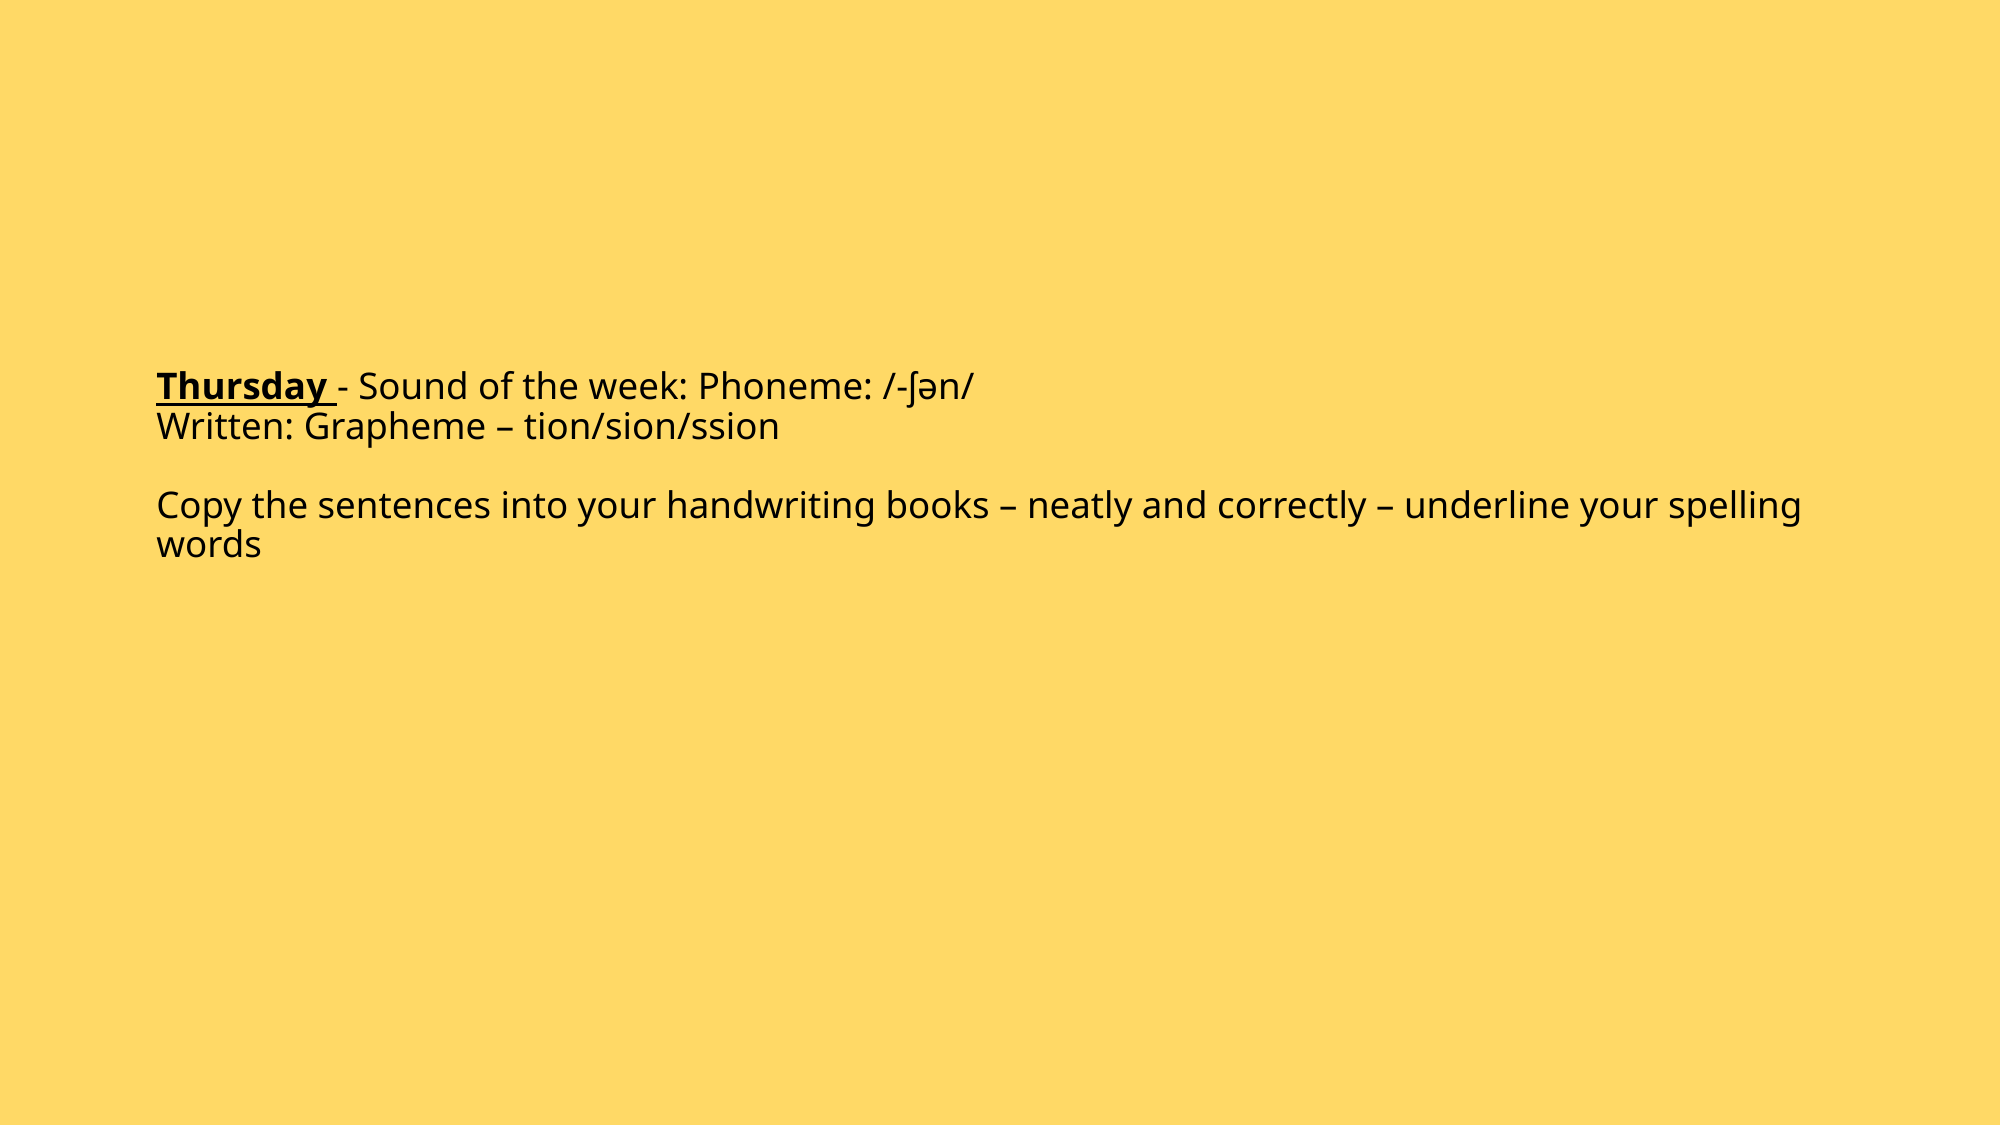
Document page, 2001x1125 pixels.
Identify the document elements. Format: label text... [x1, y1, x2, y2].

title Thursday - Sound of the week: Phoneme: /-ʃən/ Written: Grapheme – tion/sion/ssion Copy the sentences into your handwriting books – neatly and correctly – underline your spelling words [141, 358, 1867, 576]
